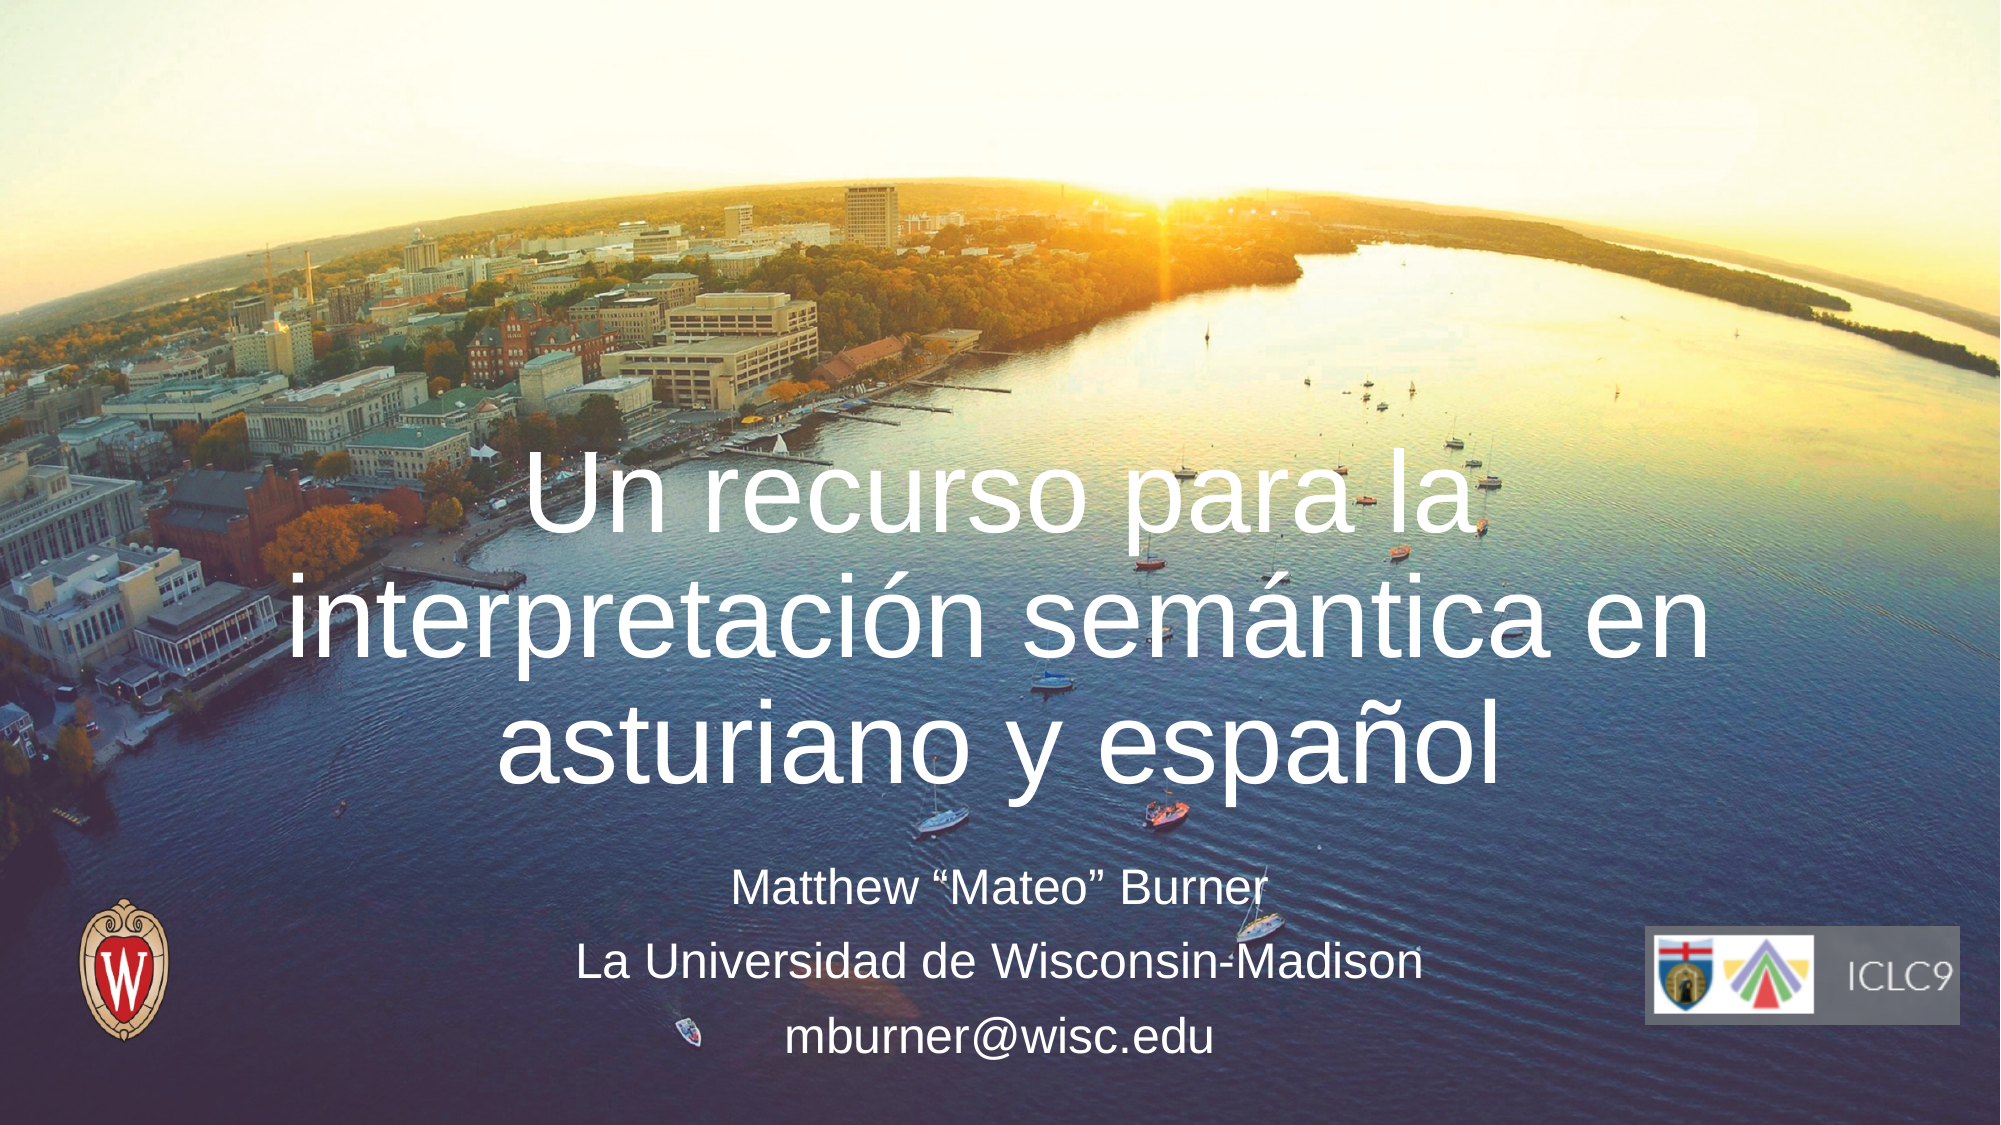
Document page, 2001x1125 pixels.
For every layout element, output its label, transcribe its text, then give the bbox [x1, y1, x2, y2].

picture [0, 0, 2001, 1125]
subtitle Matthew “Mateo” Burner La Universidad de Wisconsin-Madison mburner@wisc.edu [249, 853, 1750, 1098]
title Un recurso para la interpretación semántica en asturiano y español [249, 424, 1750, 817]
